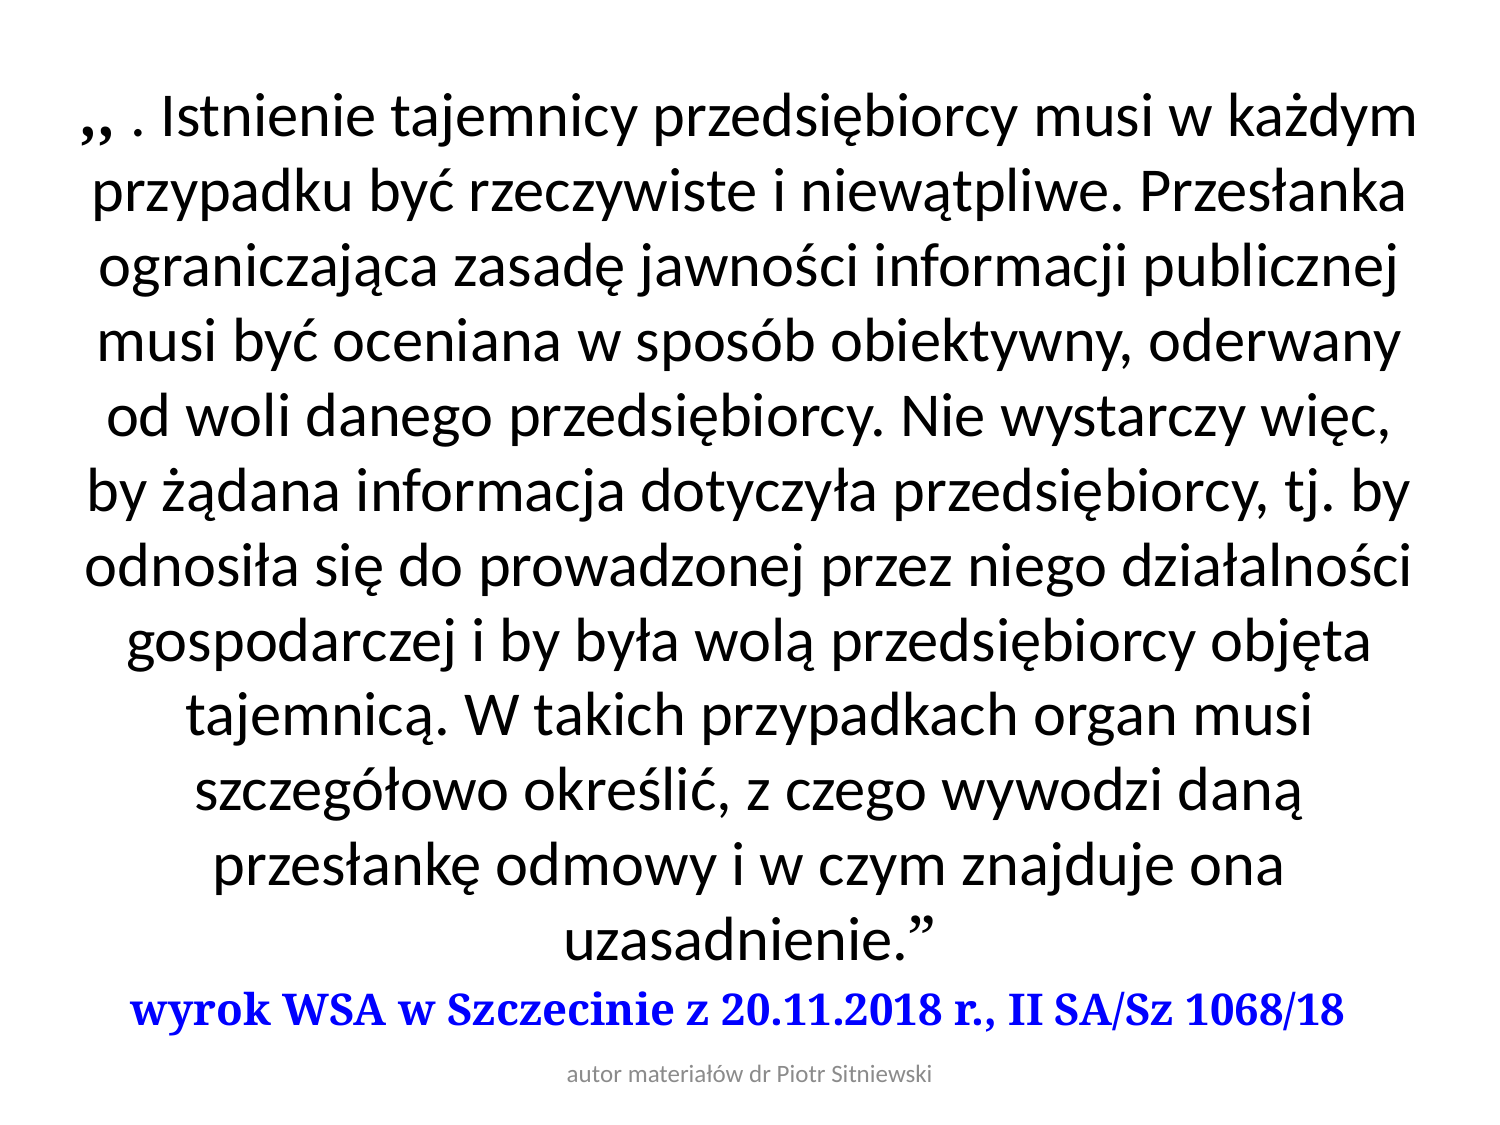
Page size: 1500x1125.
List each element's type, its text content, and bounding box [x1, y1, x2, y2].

footer autor materiałów dr Piotr Sitniewski [512, 1042, 988, 1103]
list ,, . Istnienie tajemnicy przedsiębiorcy musi w każdym przypadku być rzeczywiste i niewątpliwe. Przesłanka ograniczająca zasadę jawności informacji publicznej musi być oceniana w sposób obiektywny, oderwany od woli danego przedsiębiorcy. Nie wystarczy więc, by żądana informacja dotyczyła przedsiębiorcy, tj. by odnosiła się do prowadzonej przez niego działalności gospodarczej i by była wolą przedsiębiorcy objęta tajemnicą. W takich przypadkach organ musi szczegółowo określić, z czego wywodzi daną przesłankę odmowy i w czym znajduje ona uzasadnienie.” wyrok WSA w Szczecinie z 20.11.2018 r., II SA/Sz 1068/18 [60, 66, 1440, 1083]
